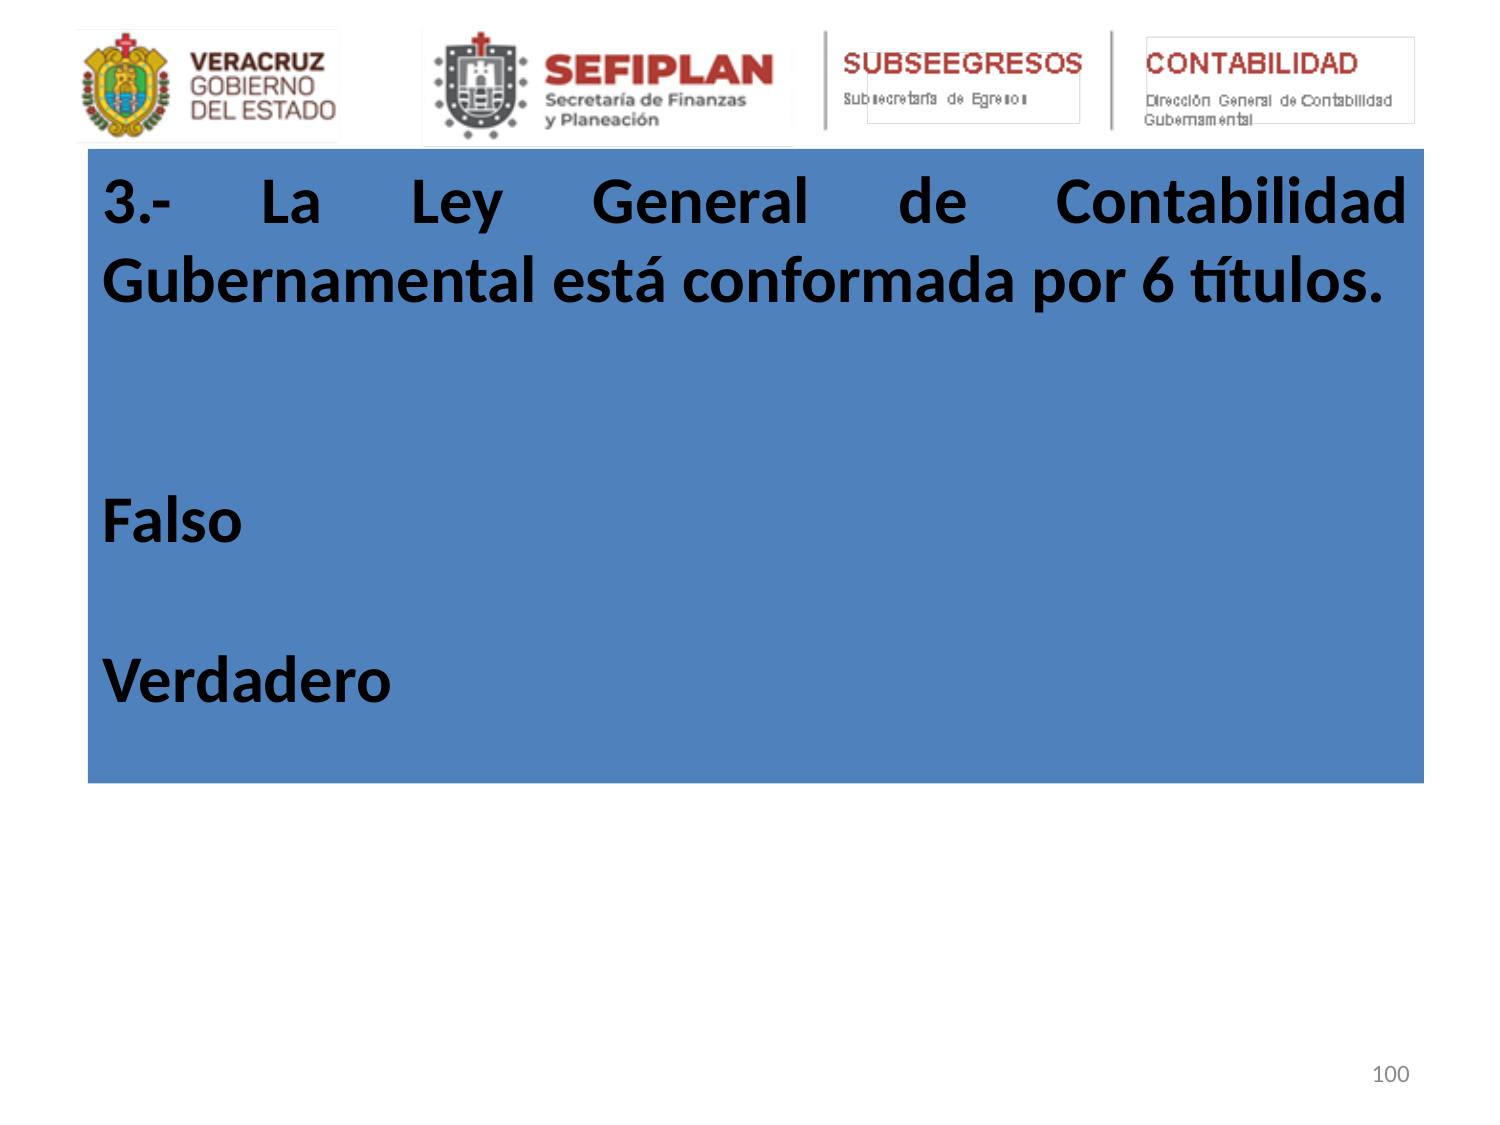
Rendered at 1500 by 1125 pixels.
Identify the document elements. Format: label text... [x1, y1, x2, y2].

slide_number 100 [1074, 1042, 1425, 1103]
text_box 3.- La Ley General de Contabilidad Gubernamental está conformada por 6 títulos. Falso Verdadero [87, 158, 1424, 784]
picture [76, 28, 1436, 150]
